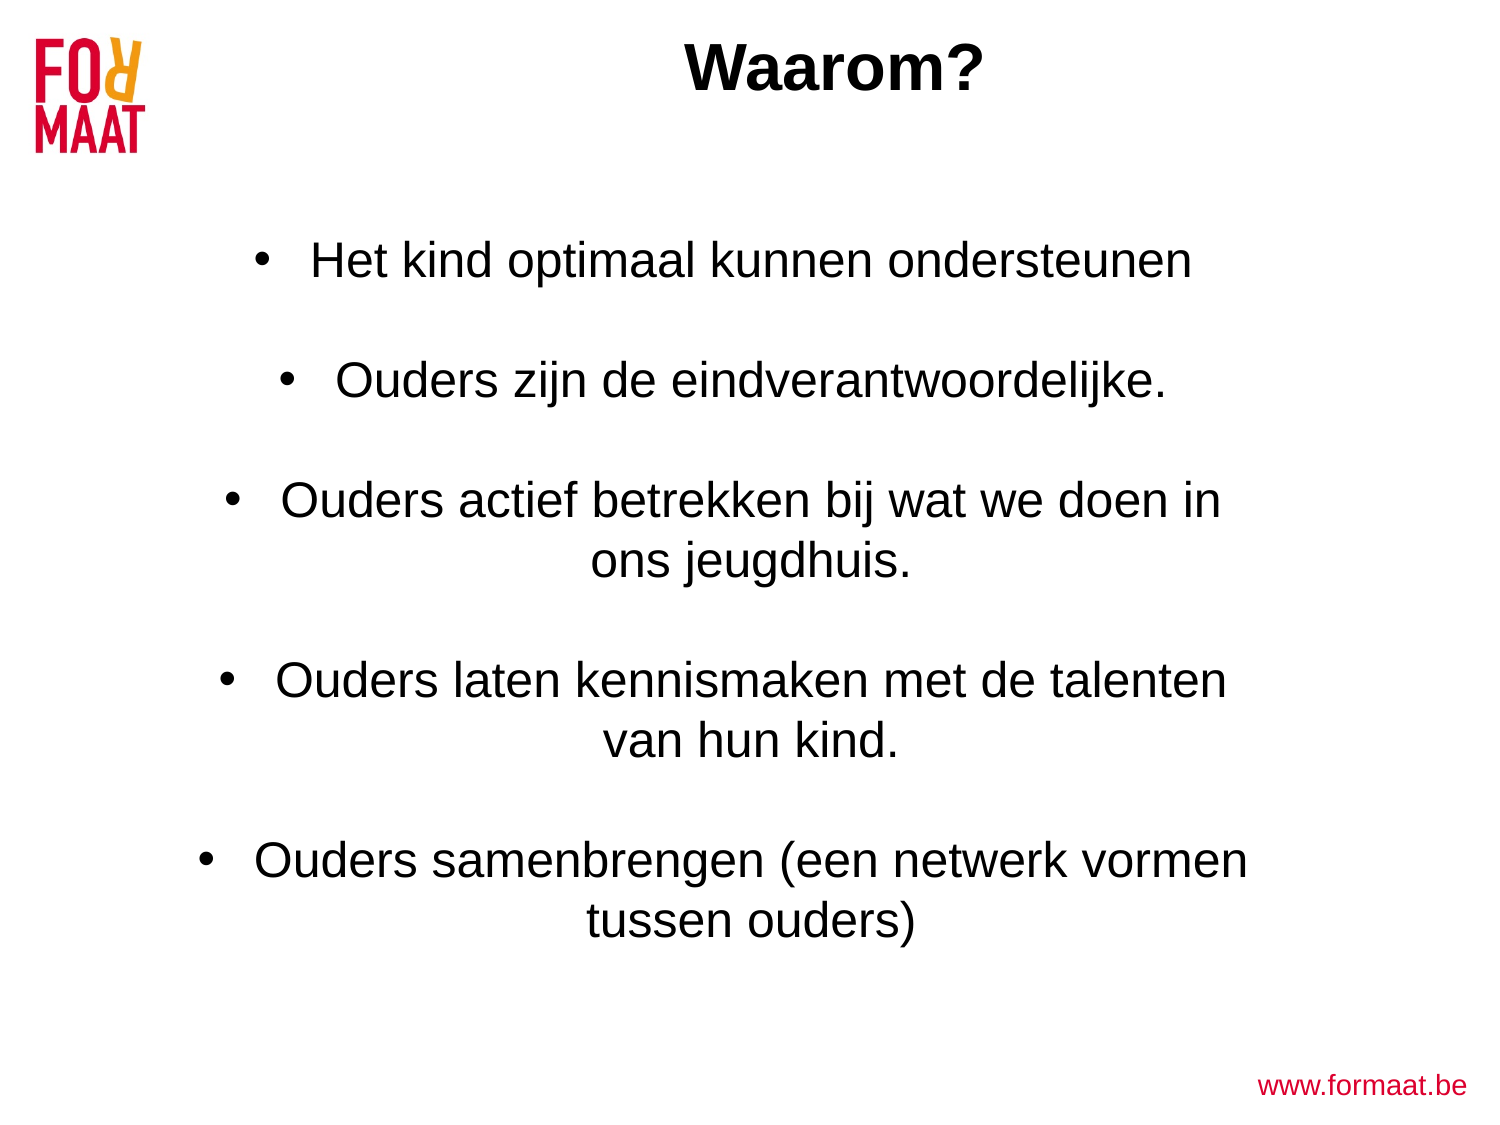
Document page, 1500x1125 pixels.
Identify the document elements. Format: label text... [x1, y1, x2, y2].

picture [17, 21, 163, 167]
text_box Het kind optimaal kunnen ondersteunen Ouders zijn de eindverantwoordelijke. Ouders actief betrekken bij wat we doen in ons jeugdhuis. Ouders laten kennismaken met de talenten van hun kind. Ouders samenbrengen (een netwerk vormen tussen ouders) [162, 220, 1285, 1076]
text_box www.formaat.be [1092, 1058, 1483, 1109]
text_box Waarom? [171, 16, 1500, 111]
